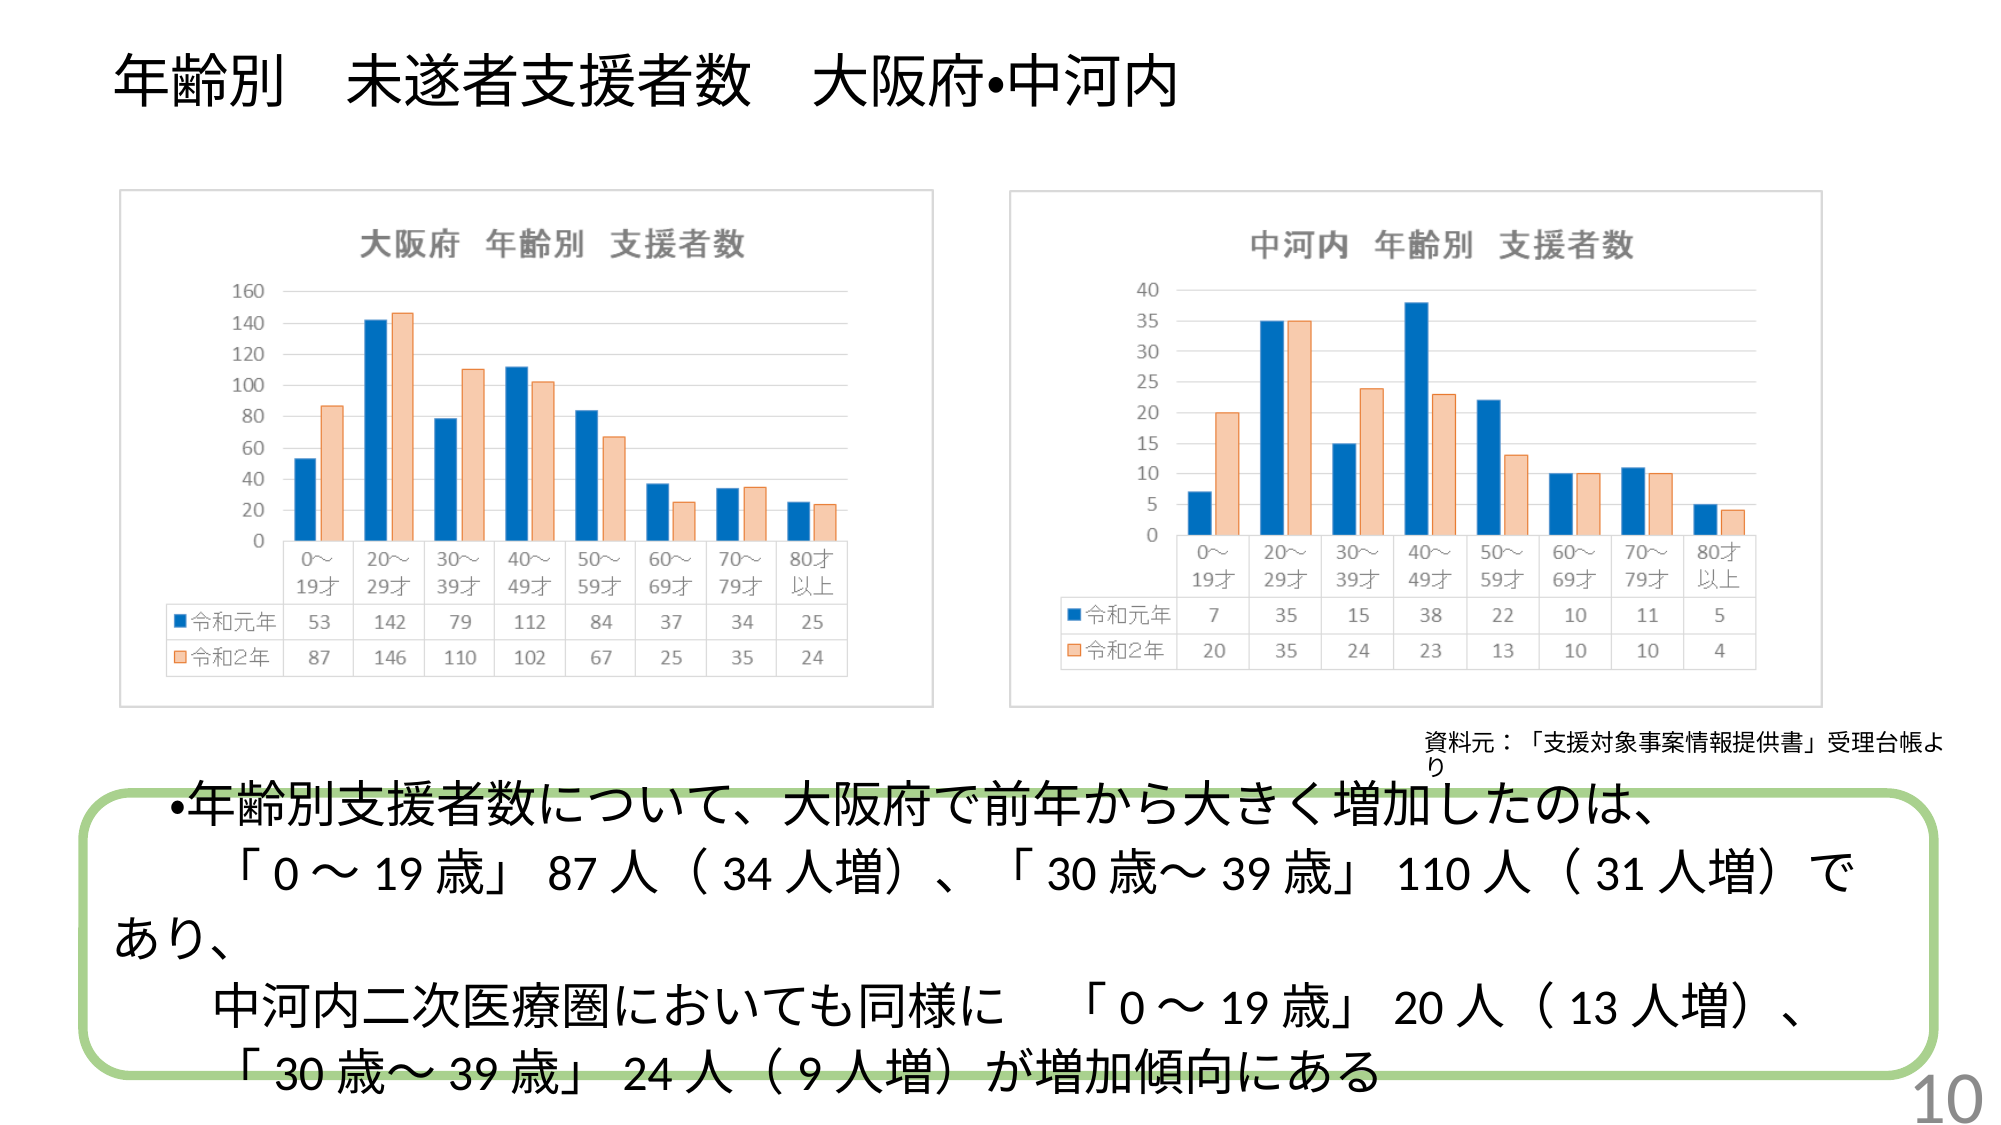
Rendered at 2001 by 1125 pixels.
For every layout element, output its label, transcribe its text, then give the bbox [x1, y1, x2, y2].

slide_number 9 [1550, 1063, 2000, 1123]
text_box 資料元：「支援対象事案情報提供書」受理台帳より [1409, 723, 1972, 790]
text_box ・年齢別支援者数について、大阪府で前年から大きく増加したのは、 「0～19歳」87人（34人増）、「30歳～39歳」110人（31人増）であり、 中河内二次医療圏においても同様に 「0～19歳」20人（13人増）、 「30歳～39歳」24人（9人増）が増加傾向にある [81, 791, 1935, 1077]
picture [119, 189, 934, 708]
picture [1008, 190, 1823, 708]
title 年齢別 未遂者支援者数 大阪府・中河内 [97, 28, 1823, 138]
